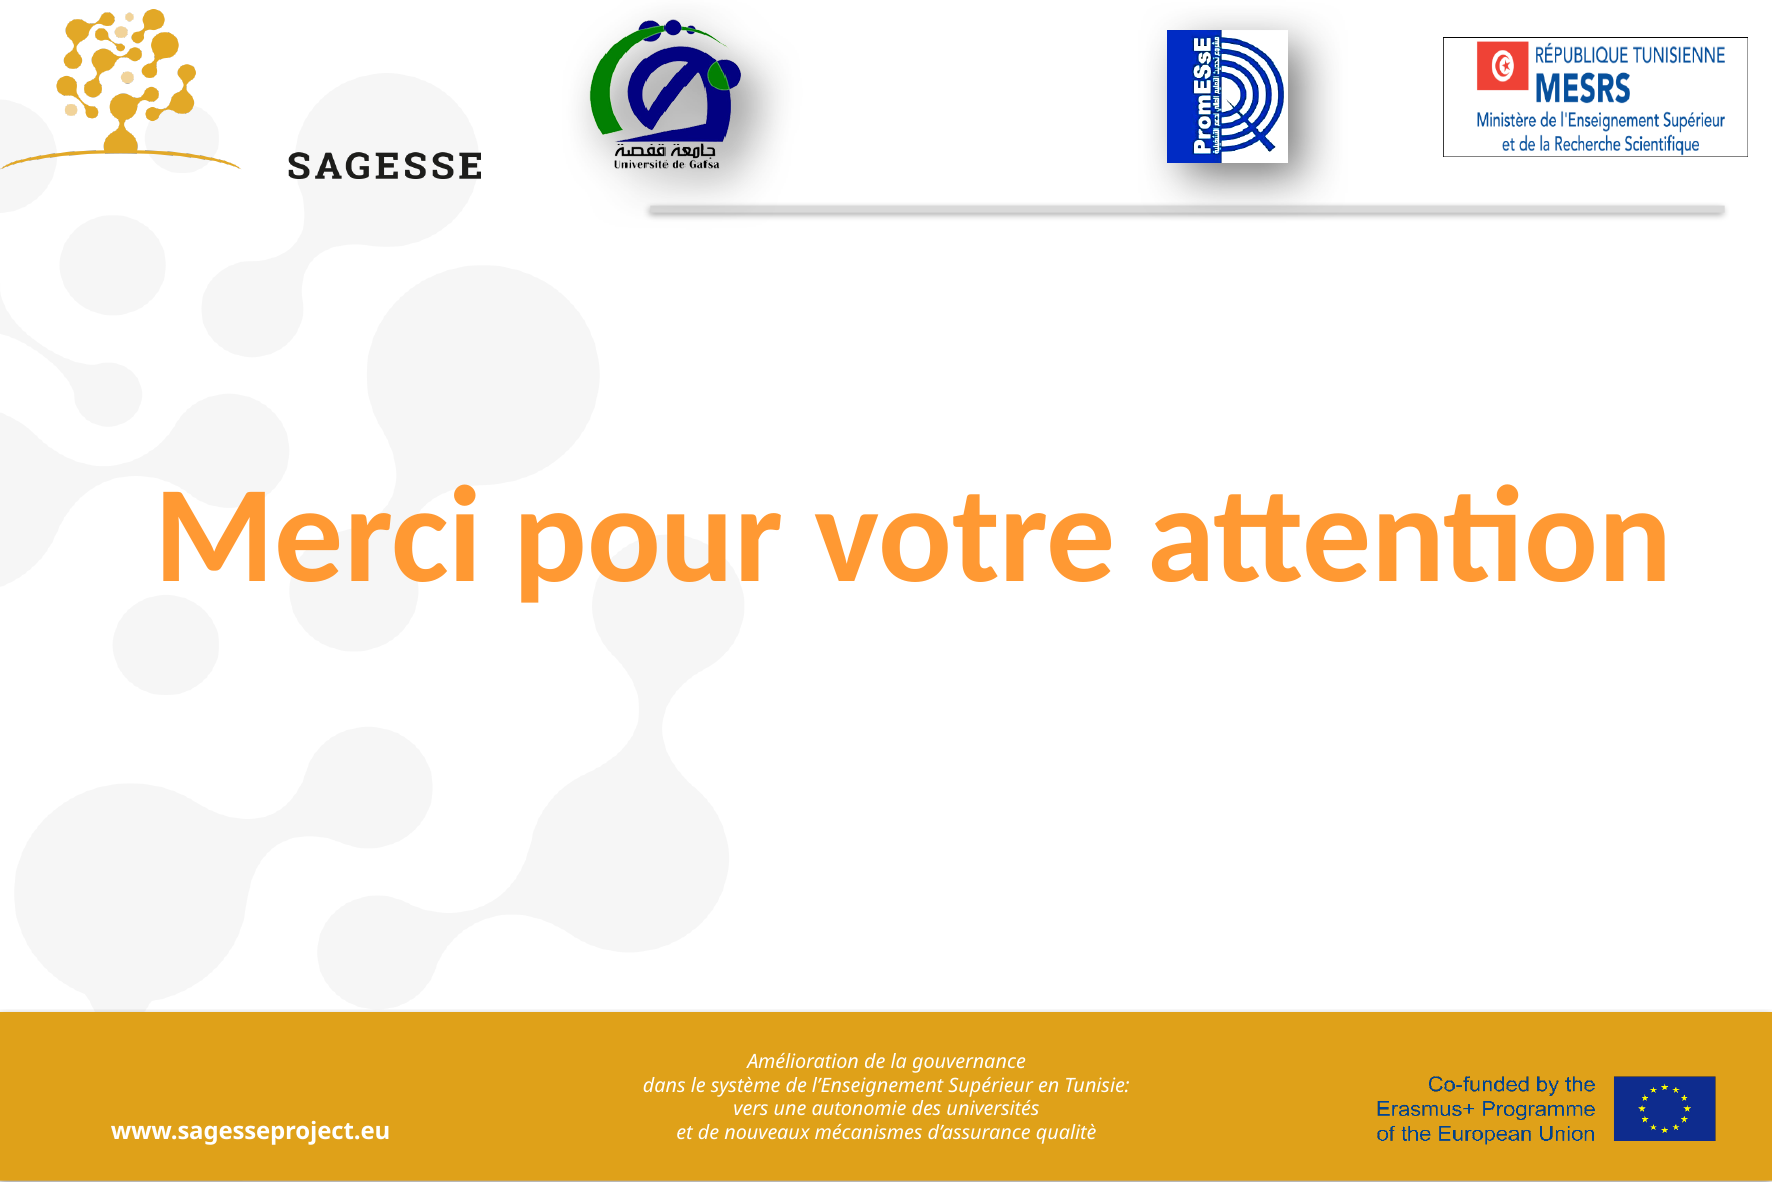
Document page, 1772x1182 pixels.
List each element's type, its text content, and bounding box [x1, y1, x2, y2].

picture [0, 0, 1772, 1012]
text_box Merci pour votre attention [139, 436, 1720, 617]
picture [1356, 1057, 1733, 1159]
